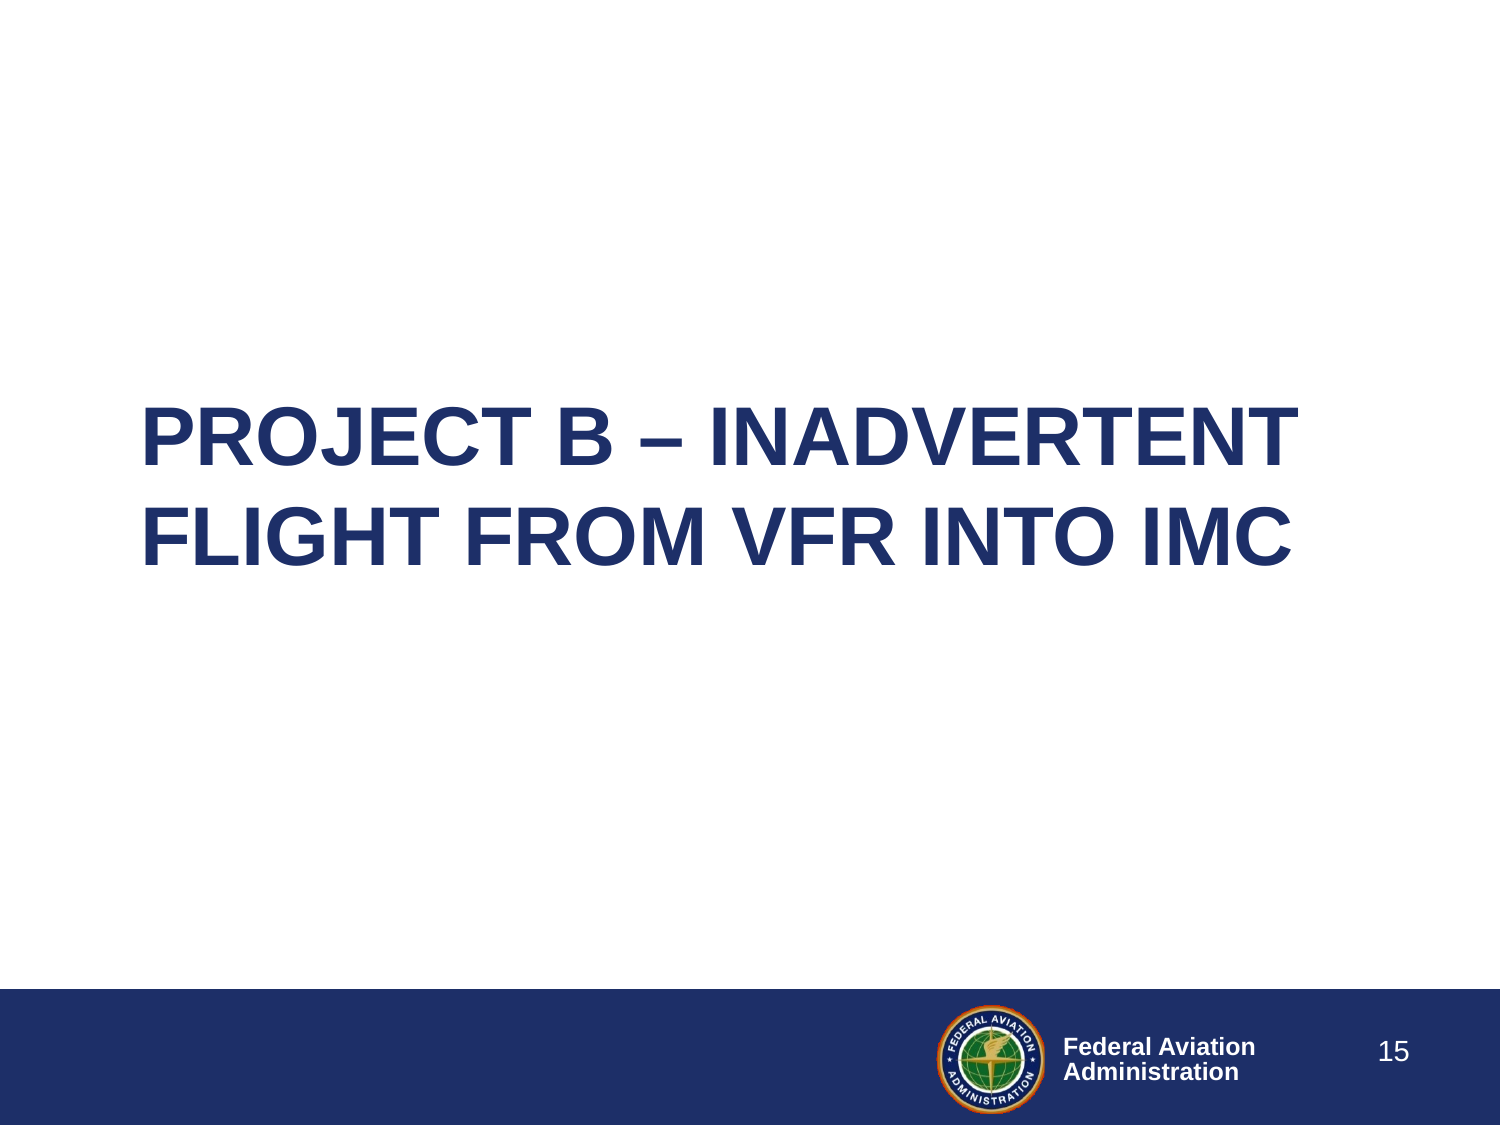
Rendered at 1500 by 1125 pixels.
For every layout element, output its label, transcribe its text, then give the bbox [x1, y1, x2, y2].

slide_number 15 [1074, 1024, 1426, 1103]
title Project B – Inadvertent flight from VFR into IMC [124, 374, 1401, 599]
picture [936, 1004, 1045, 1114]
